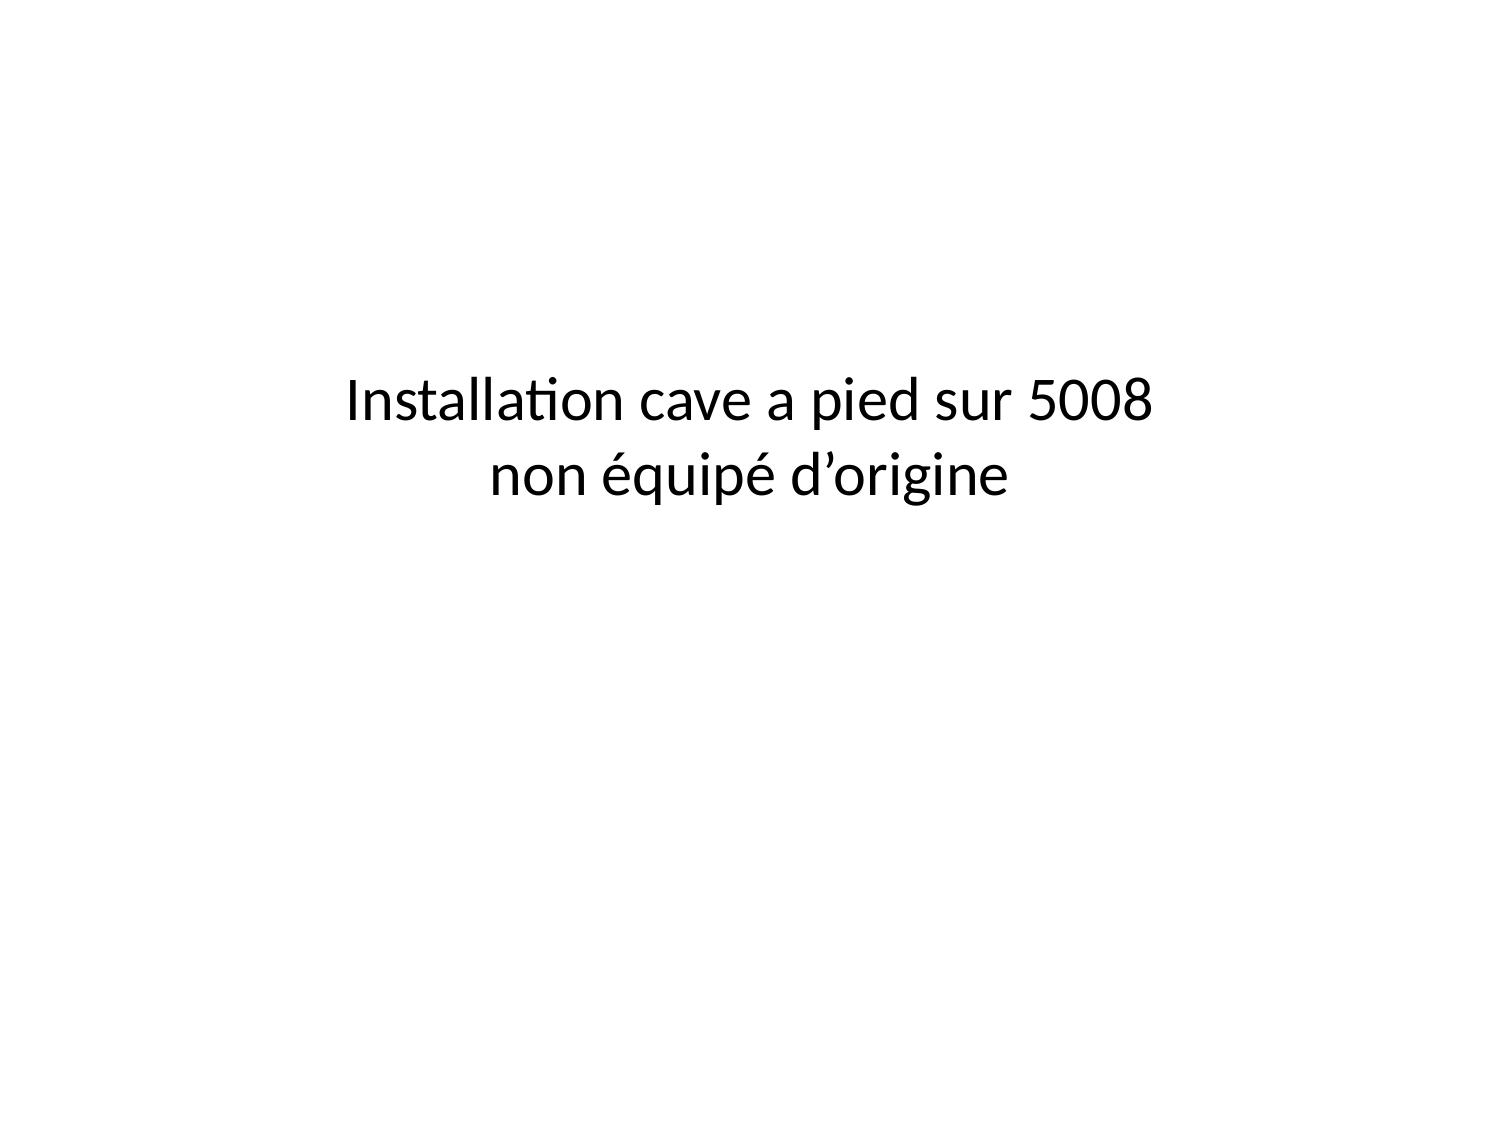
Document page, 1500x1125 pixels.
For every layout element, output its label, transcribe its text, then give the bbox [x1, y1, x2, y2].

title Installation cave a pied sur 5008 non équipé d’origine [112, 349, 1388, 591]
